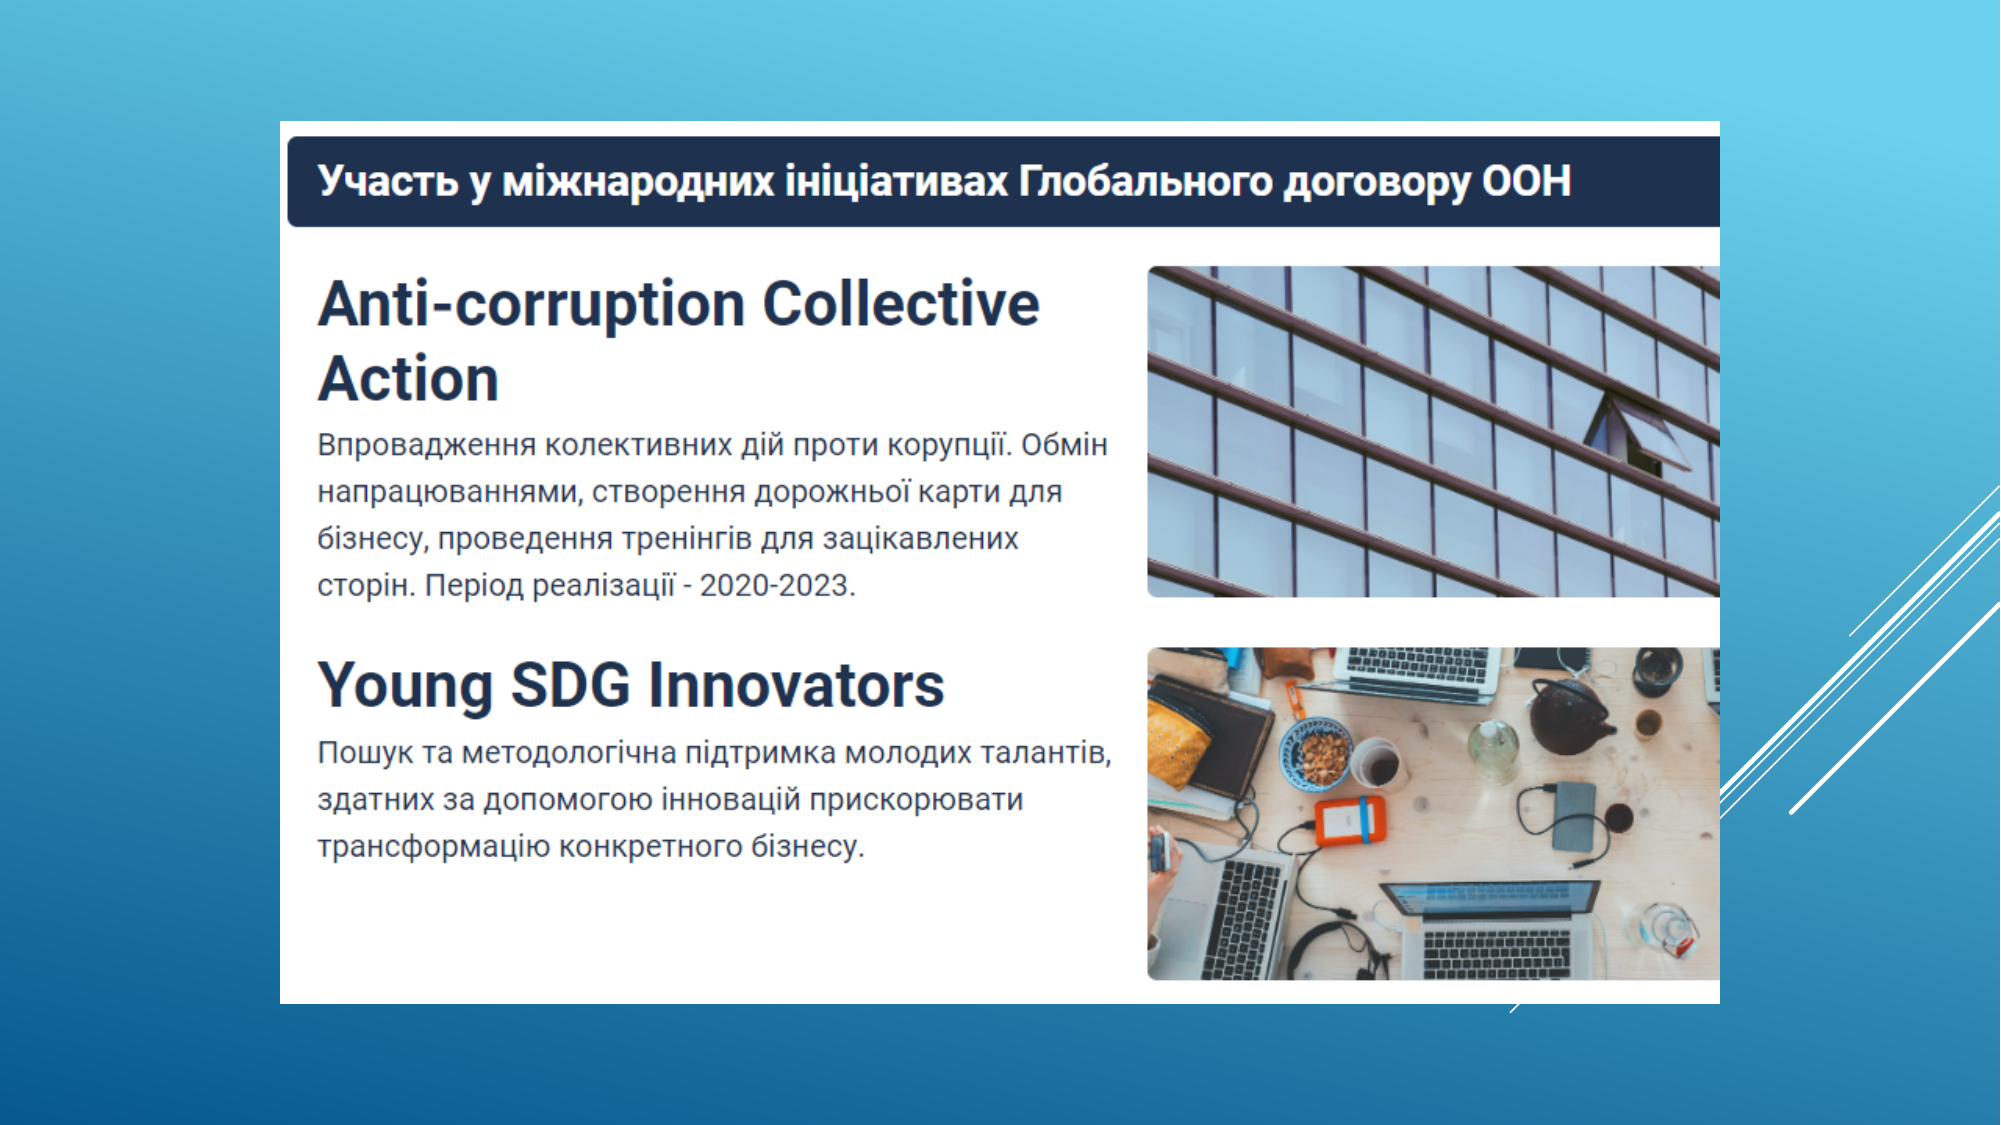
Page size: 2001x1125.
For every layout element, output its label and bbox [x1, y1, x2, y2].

picture [280, 120, 1720, 1005]
